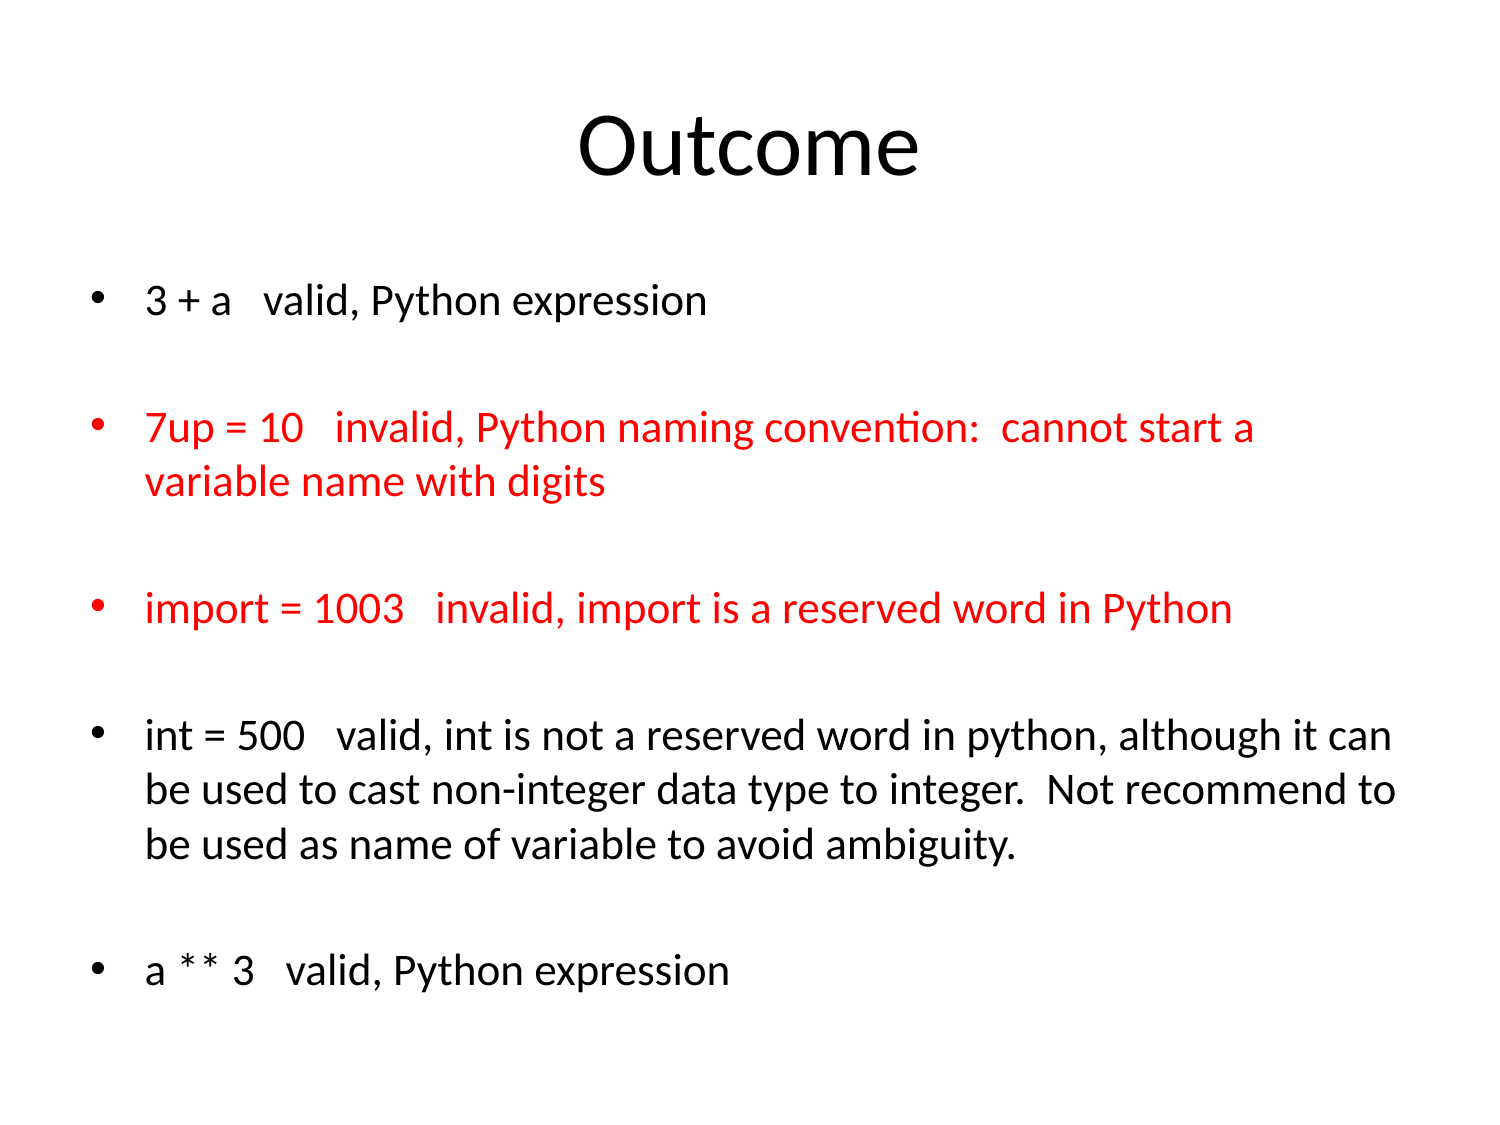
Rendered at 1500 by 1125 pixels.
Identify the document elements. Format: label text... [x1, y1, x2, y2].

list 3 + a valid, Python expression 7up = 10 invalid, Python naming convention: cannot start a variable name with digits import = 1003 invalid, import is a reserved word in Python int = 500 valid, int is not a reserved word in python, although it can be used to cast non-integer data type to integer. Not recommend to be used as name of variable to avoid ambiguity. a ** 3 valid, Python expression [75, 262, 1425, 1005]
title Outcome [75, 45, 1425, 233]
